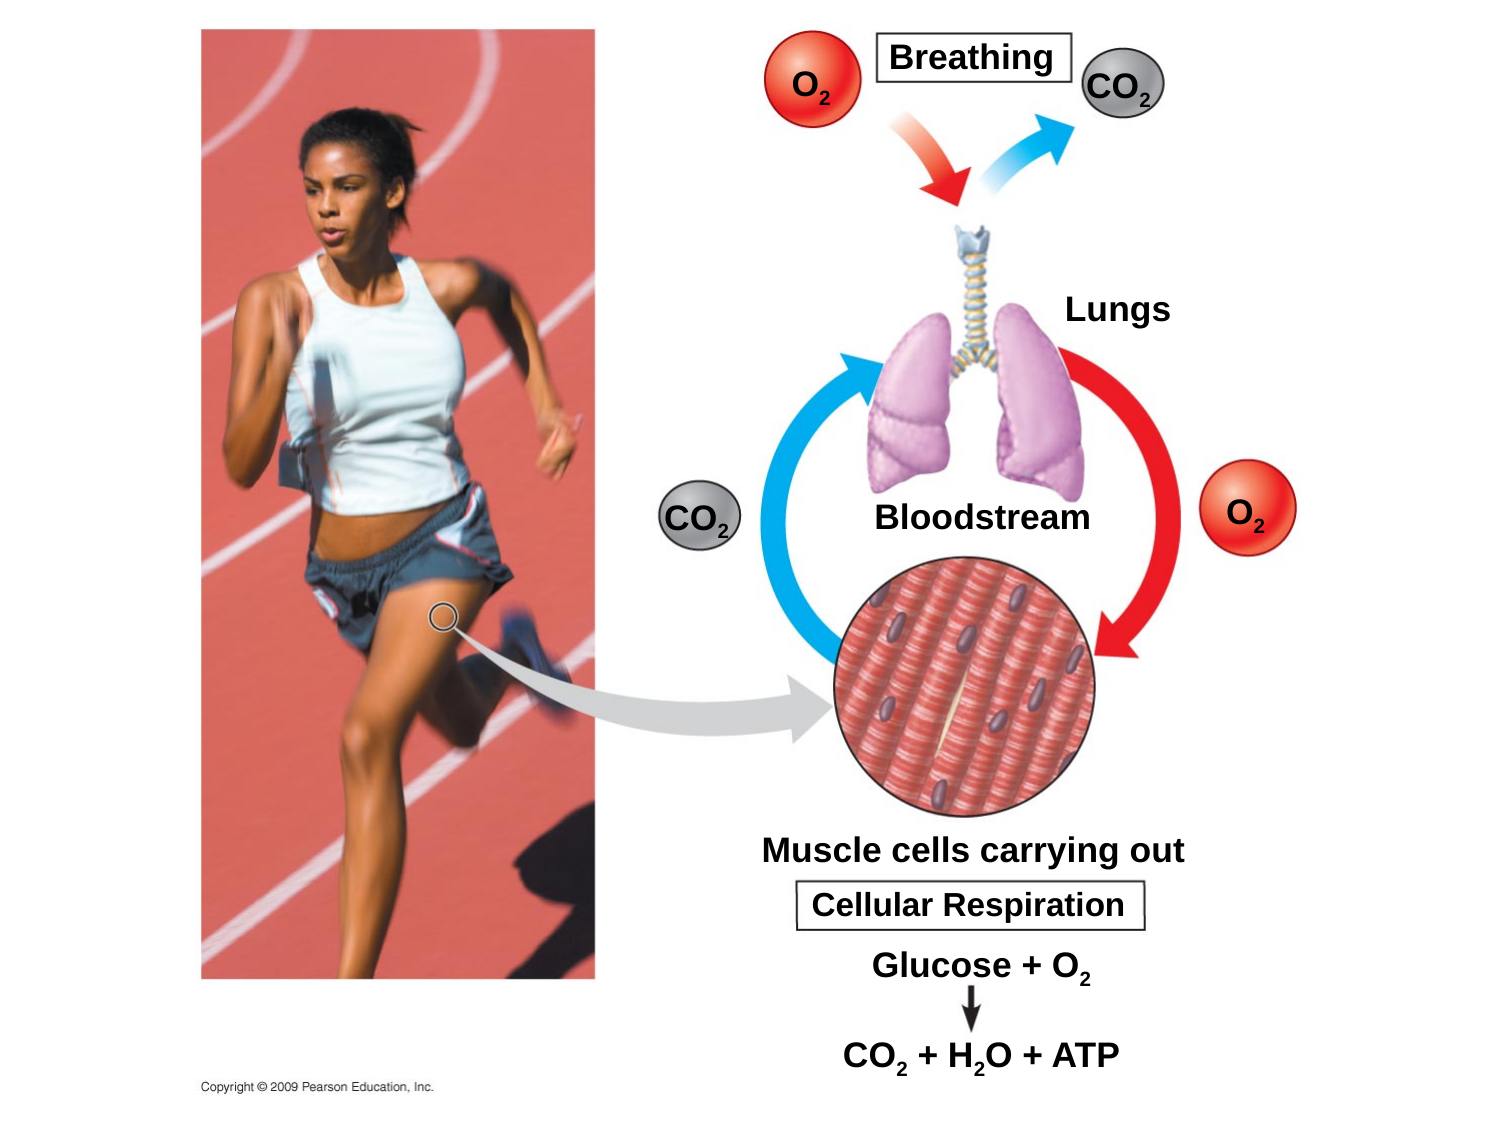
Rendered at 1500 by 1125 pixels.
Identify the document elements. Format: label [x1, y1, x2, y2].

picture [195, 22, 1305, 1103]
